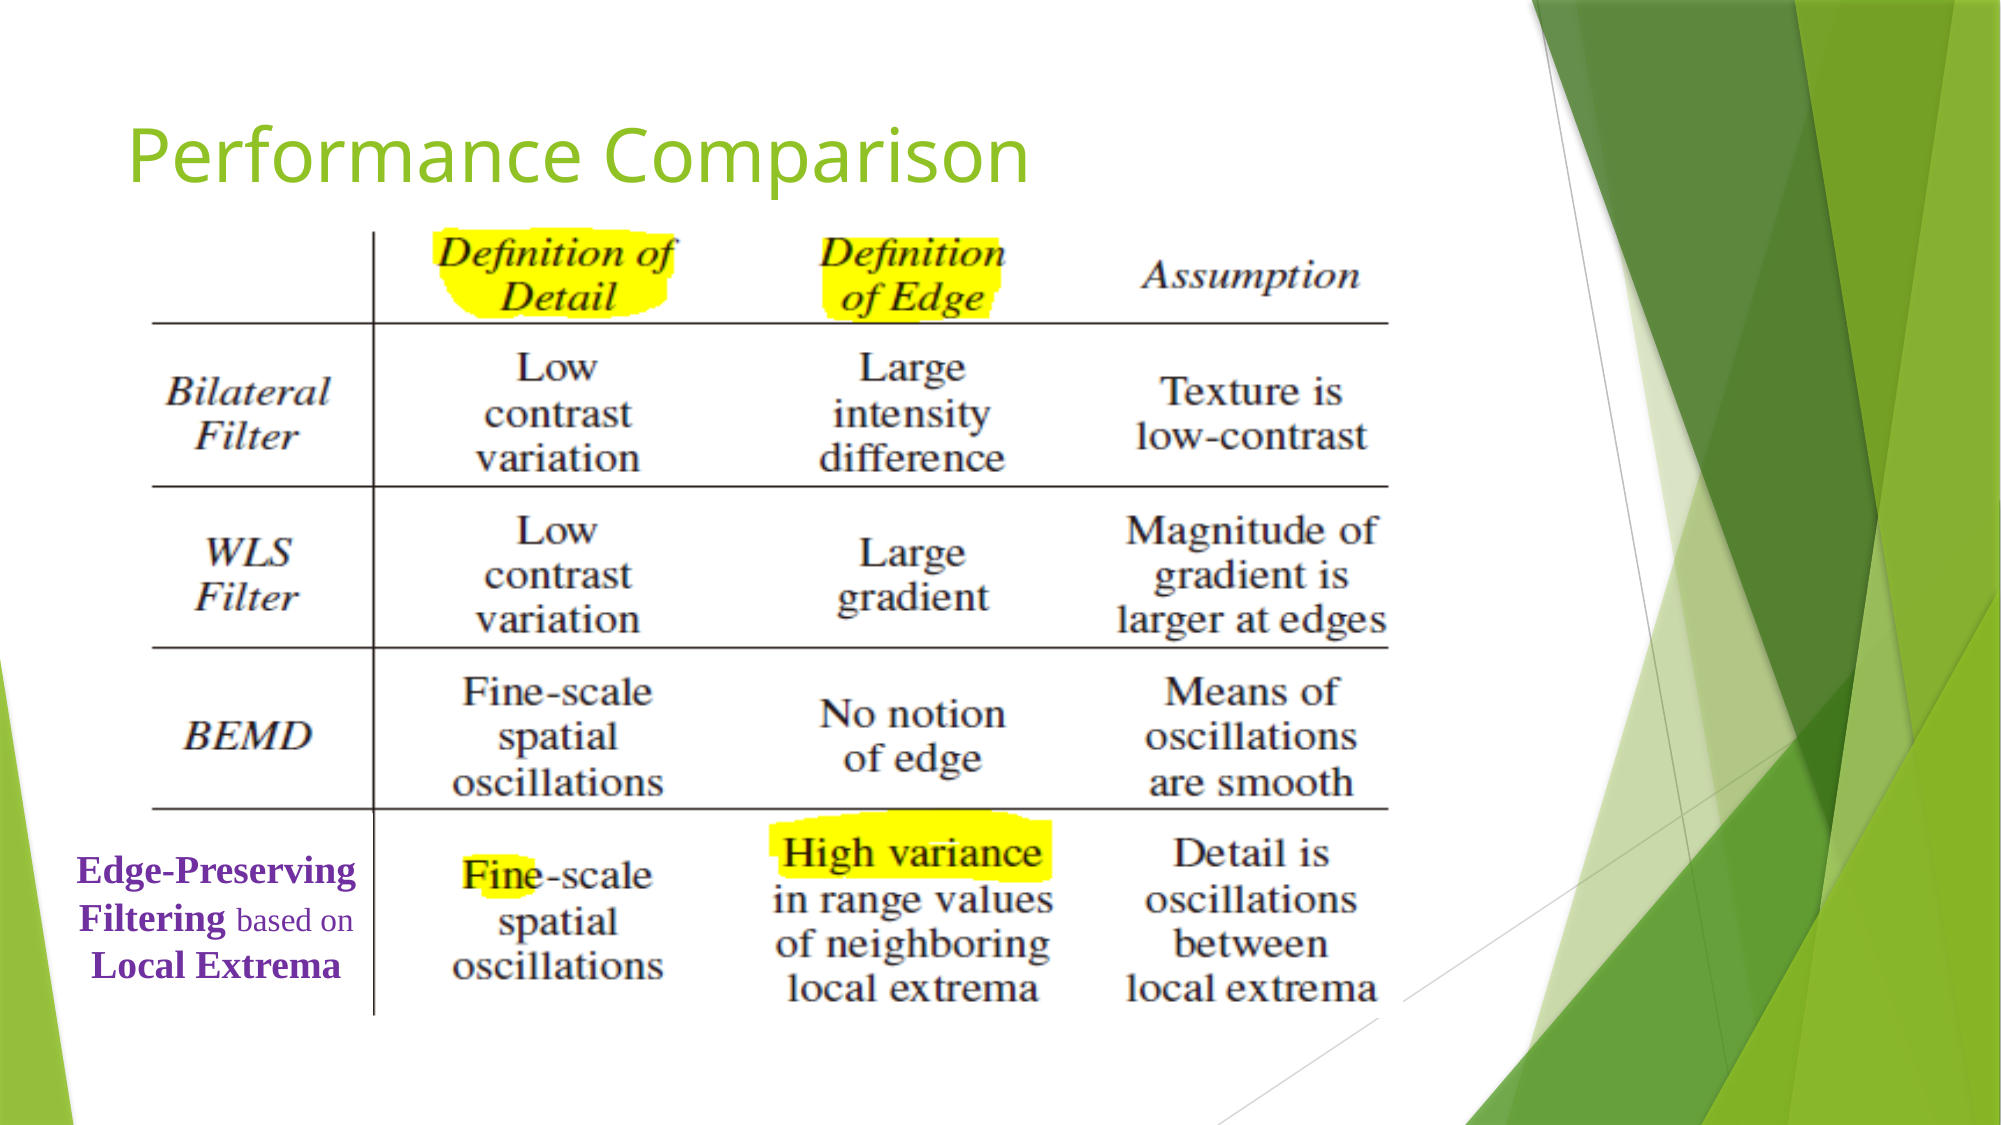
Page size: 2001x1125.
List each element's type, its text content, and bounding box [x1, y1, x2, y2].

text_box Edge-Preserving Filtering based on Local Extrema [60, 812, 105, 1019]
title Performance Comparison [111, 99, 1522, 317]
picture [110, 207, 1404, 1018]
